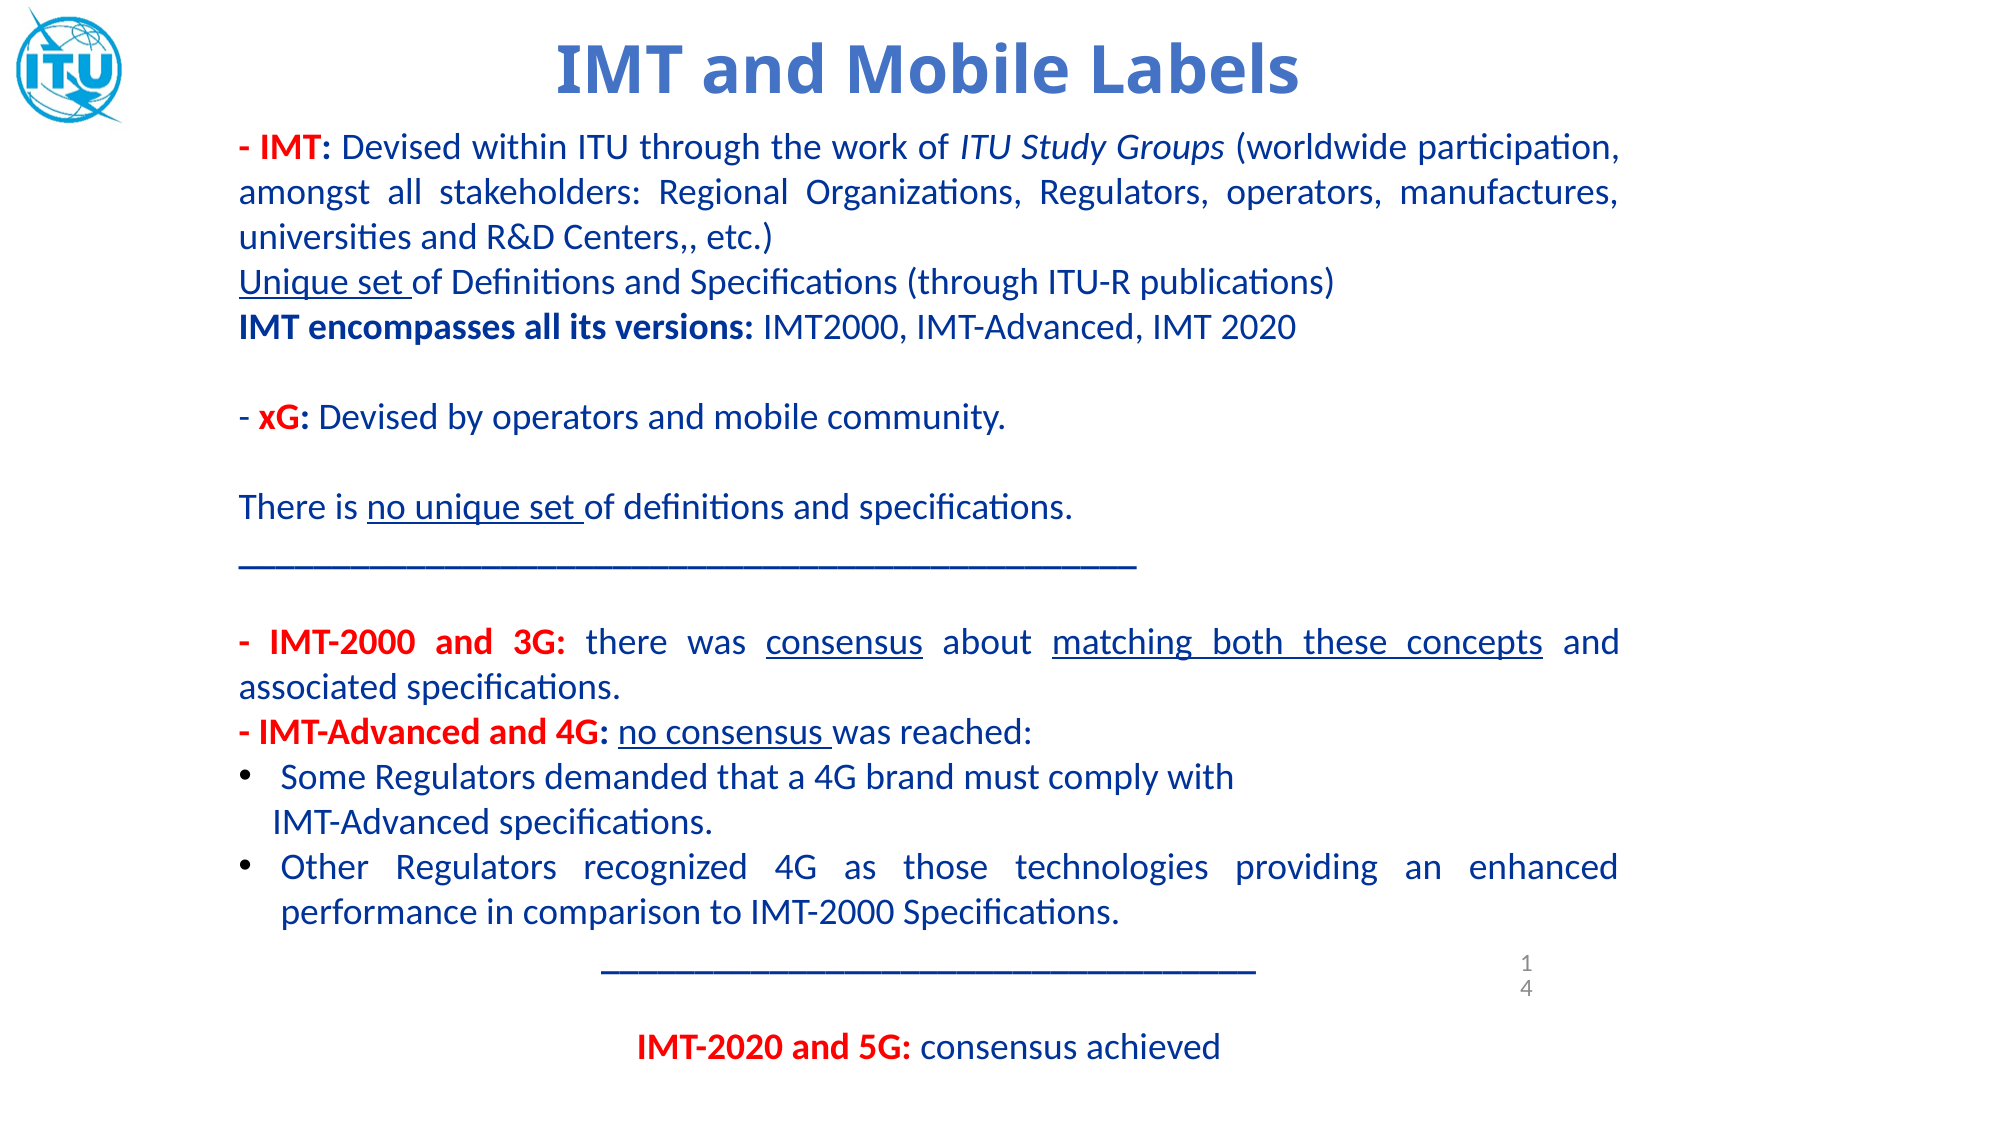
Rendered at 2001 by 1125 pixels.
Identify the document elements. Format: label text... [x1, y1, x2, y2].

picture [0, 0, 138, 138]
text_box - IMT: Devised within ITU through the work of ITU Study Groups (worldwide participation, amongst all stakeholders: Regional Organizations, Regulators, operators, manufactures, universities and R&D Centers,, etc.) Unique set of Definitions and Specifications (through ITU-R publications) IMT encompasses all its versions: IMT2000, IMT-Advanced, IMT 2020 - xG: Devised by operators and mobile community. There is no unique set of definitions and specifications. ________________________________________________ - IMT-2000 and 3G: there was consensus about matching both these concepts and associated specifications. - IMT-Advanced and 4G: no consensus was reached: Some Regulators demanded that a 4G brand must comply with IMT-Advanced specifications. Other Regulators recognized 4G as those technologies providing an enhanced performance in comparison to IMT-2000 Specifications. ___________________________________ IMT-2020 and 5G: consensus achieved [223, 114, 1636, 1075]
text_box IMT and Mobile Labels [285, 19, 1573, 114]
